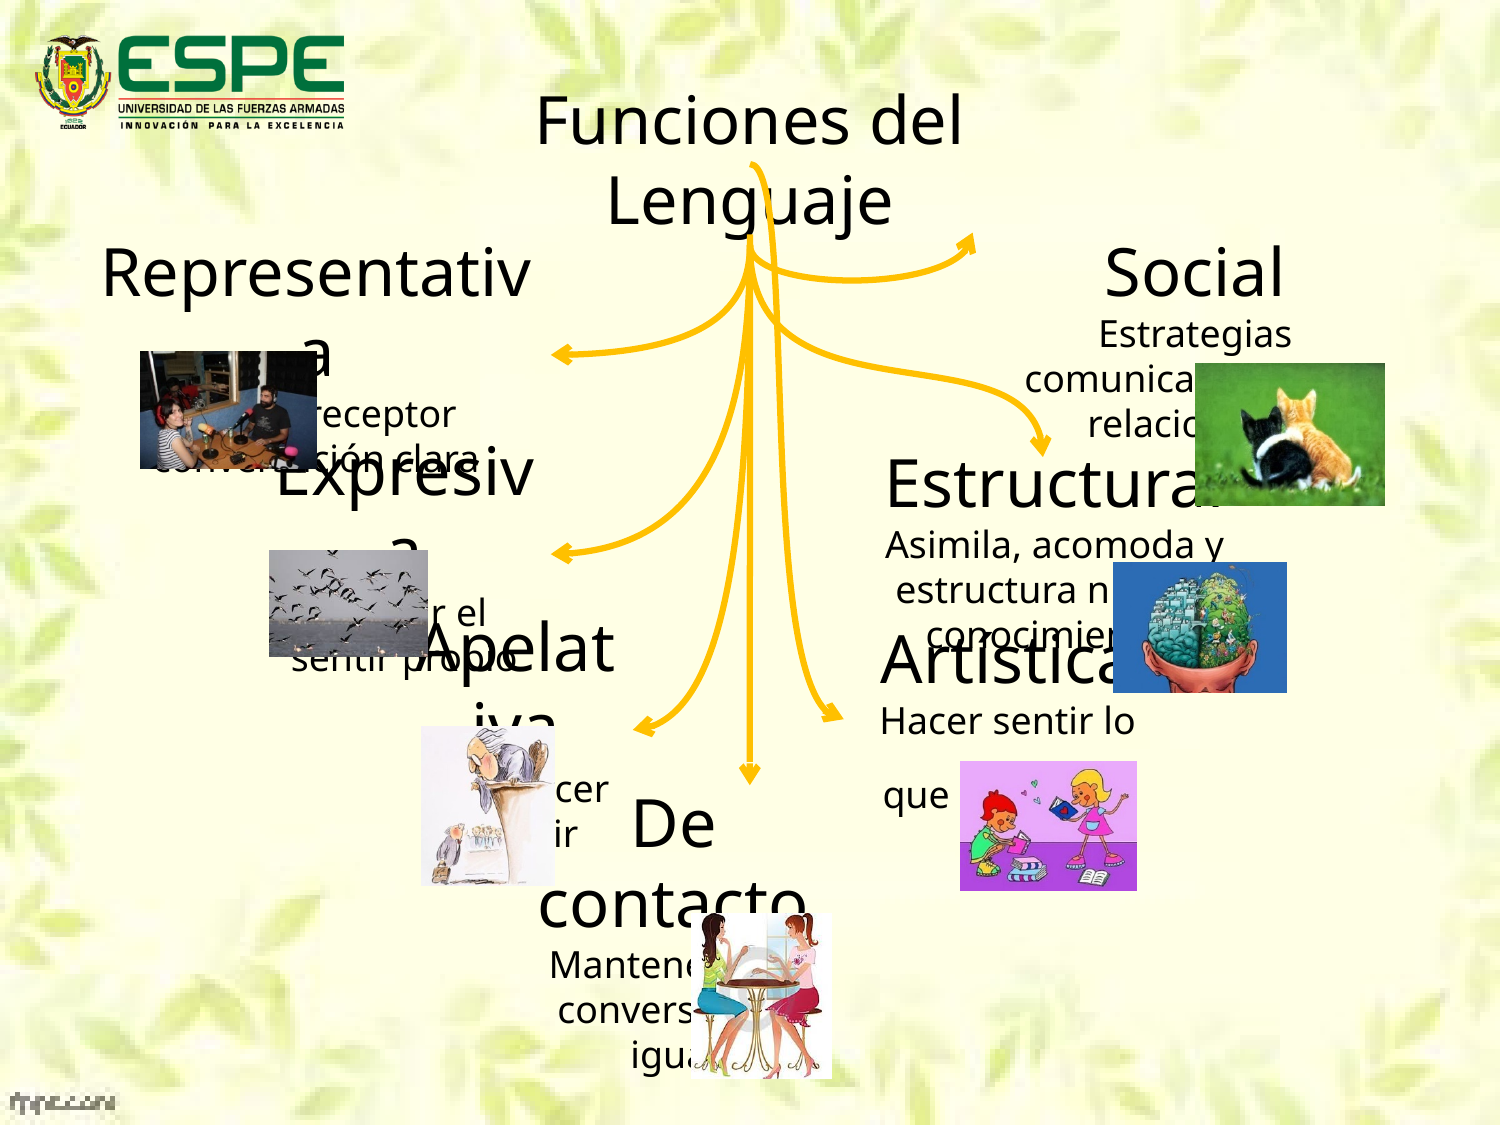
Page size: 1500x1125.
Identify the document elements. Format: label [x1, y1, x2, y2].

text_box [586, 129, 715, 228]
picture [0, 0, 1500, 1125]
text_box [750, 164, 1042, 382]
text_box [440, 358, 745, 476]
text_box [529, 383, 1064, 478]
text_box [827, 87, 895, 163]
text_box [486, 229, 745, 356]
